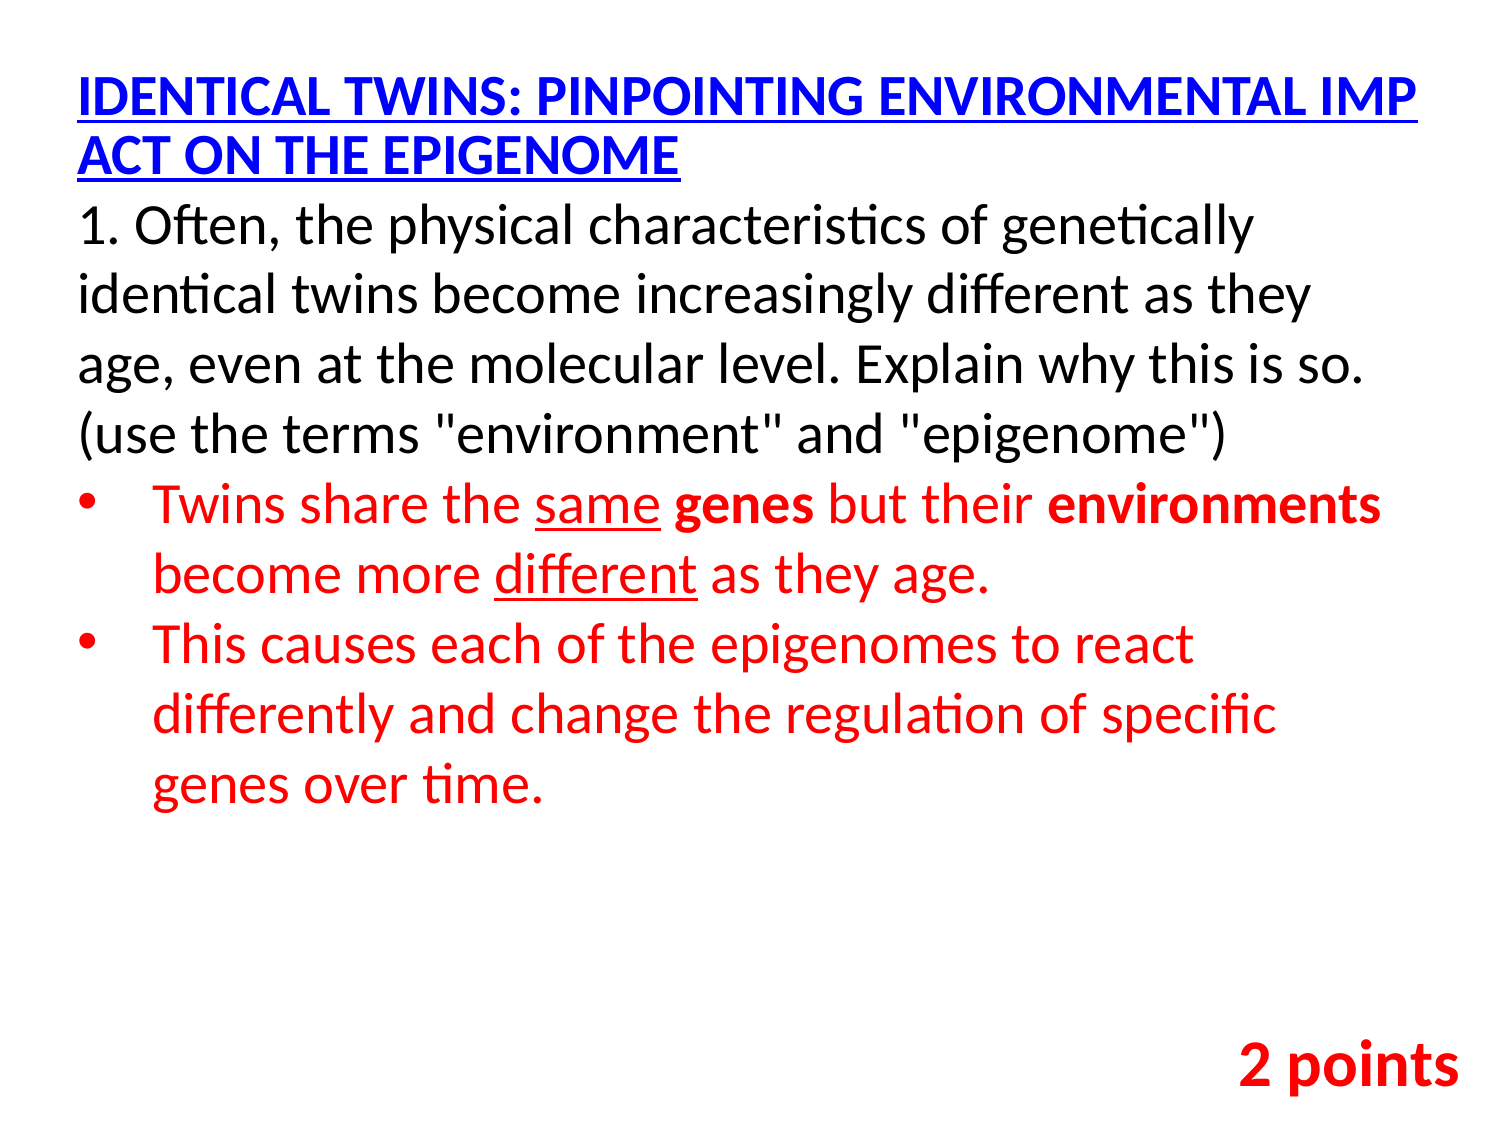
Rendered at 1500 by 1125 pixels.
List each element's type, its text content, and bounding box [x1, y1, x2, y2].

text_box IDENTICAL TWINS: PINPOINTING ENVIRONMENTAL IMPACT ON THE EPIGENOME 1. Often, the physical characteristics of genetically identical twins become increasingly different as they age, even at the molecular level. Explain why this is so. (use the terms "environment" and "epigenome") Twins share the same genes but their environments become more different as they age. This causes each of the epigenomes to react differently and change the regulation of specific genes over time. [62, 50, 1438, 835]
text_box 2 points [1137, 1012, 1475, 1108]
